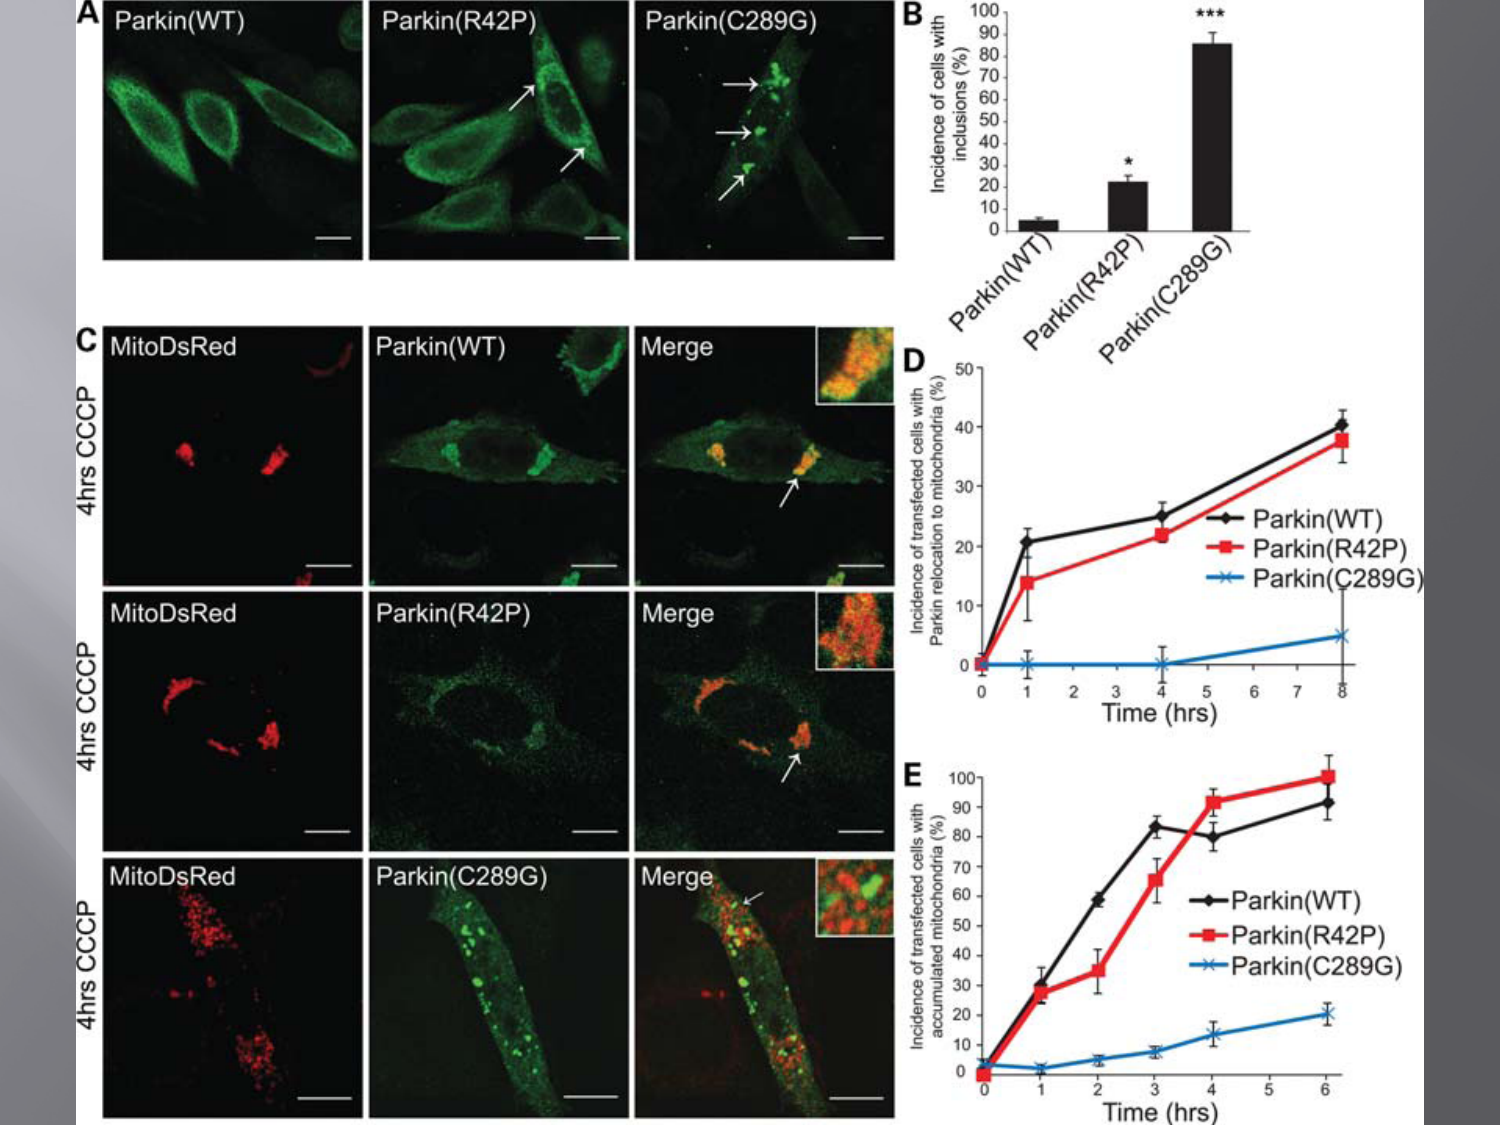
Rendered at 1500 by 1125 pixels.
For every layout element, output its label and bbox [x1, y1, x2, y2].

picture [76, 0, 1424, 1125]
